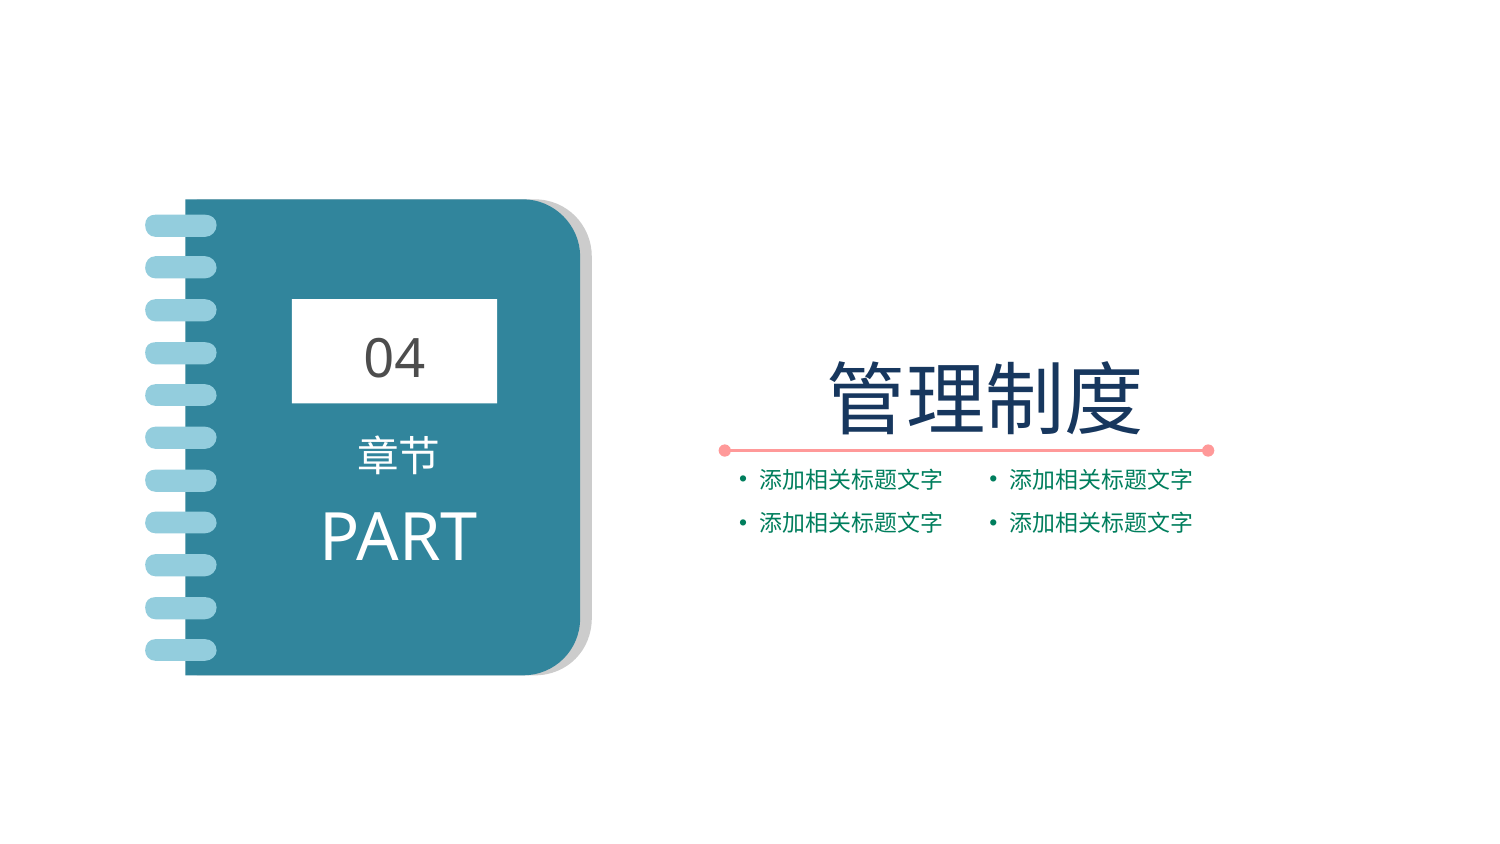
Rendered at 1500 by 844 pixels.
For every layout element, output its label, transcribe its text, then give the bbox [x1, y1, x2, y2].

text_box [144, 199, 592, 676]
text_box 添加相关标题文字 [978, 459, 1205, 498]
text_box 添加相关标题文字 [978, 503, 1205, 542]
text_box 管理制度 [724, 349, 1247, 445]
text_box 添加相关标题文字 [728, 503, 955, 542]
text_box 添加相关标题文字 [728, 459, 955, 498]
